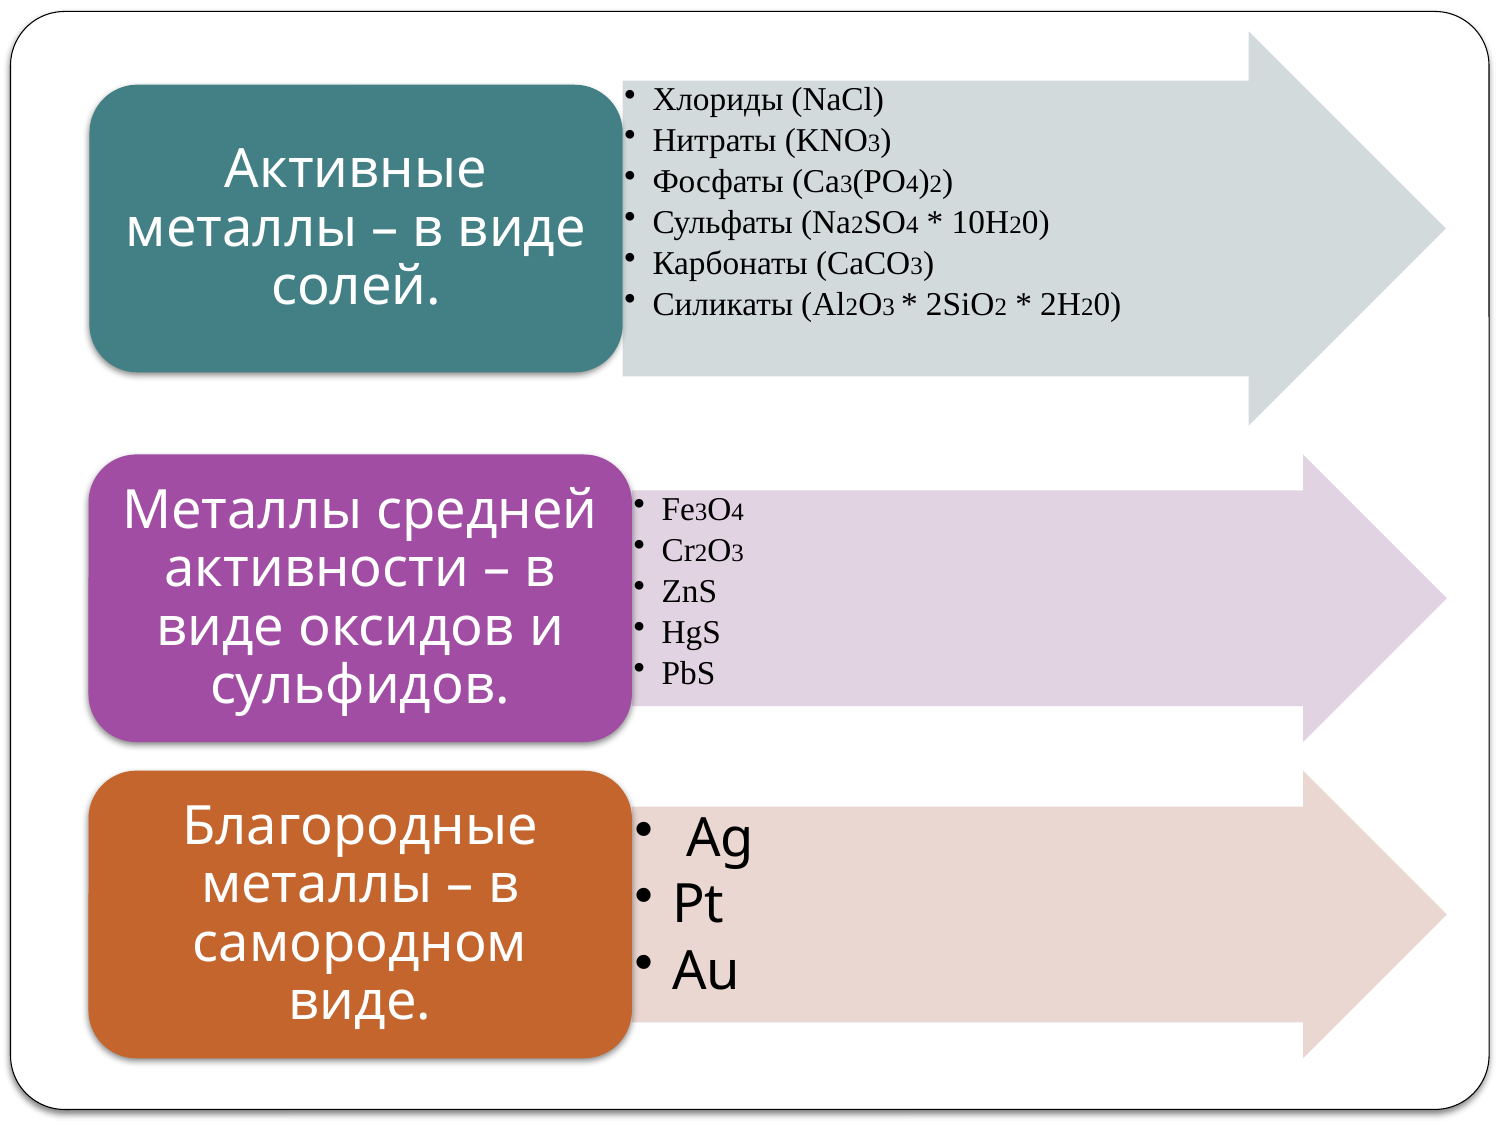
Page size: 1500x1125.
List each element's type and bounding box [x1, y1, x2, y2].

list [88, 30, 1448, 1059]
